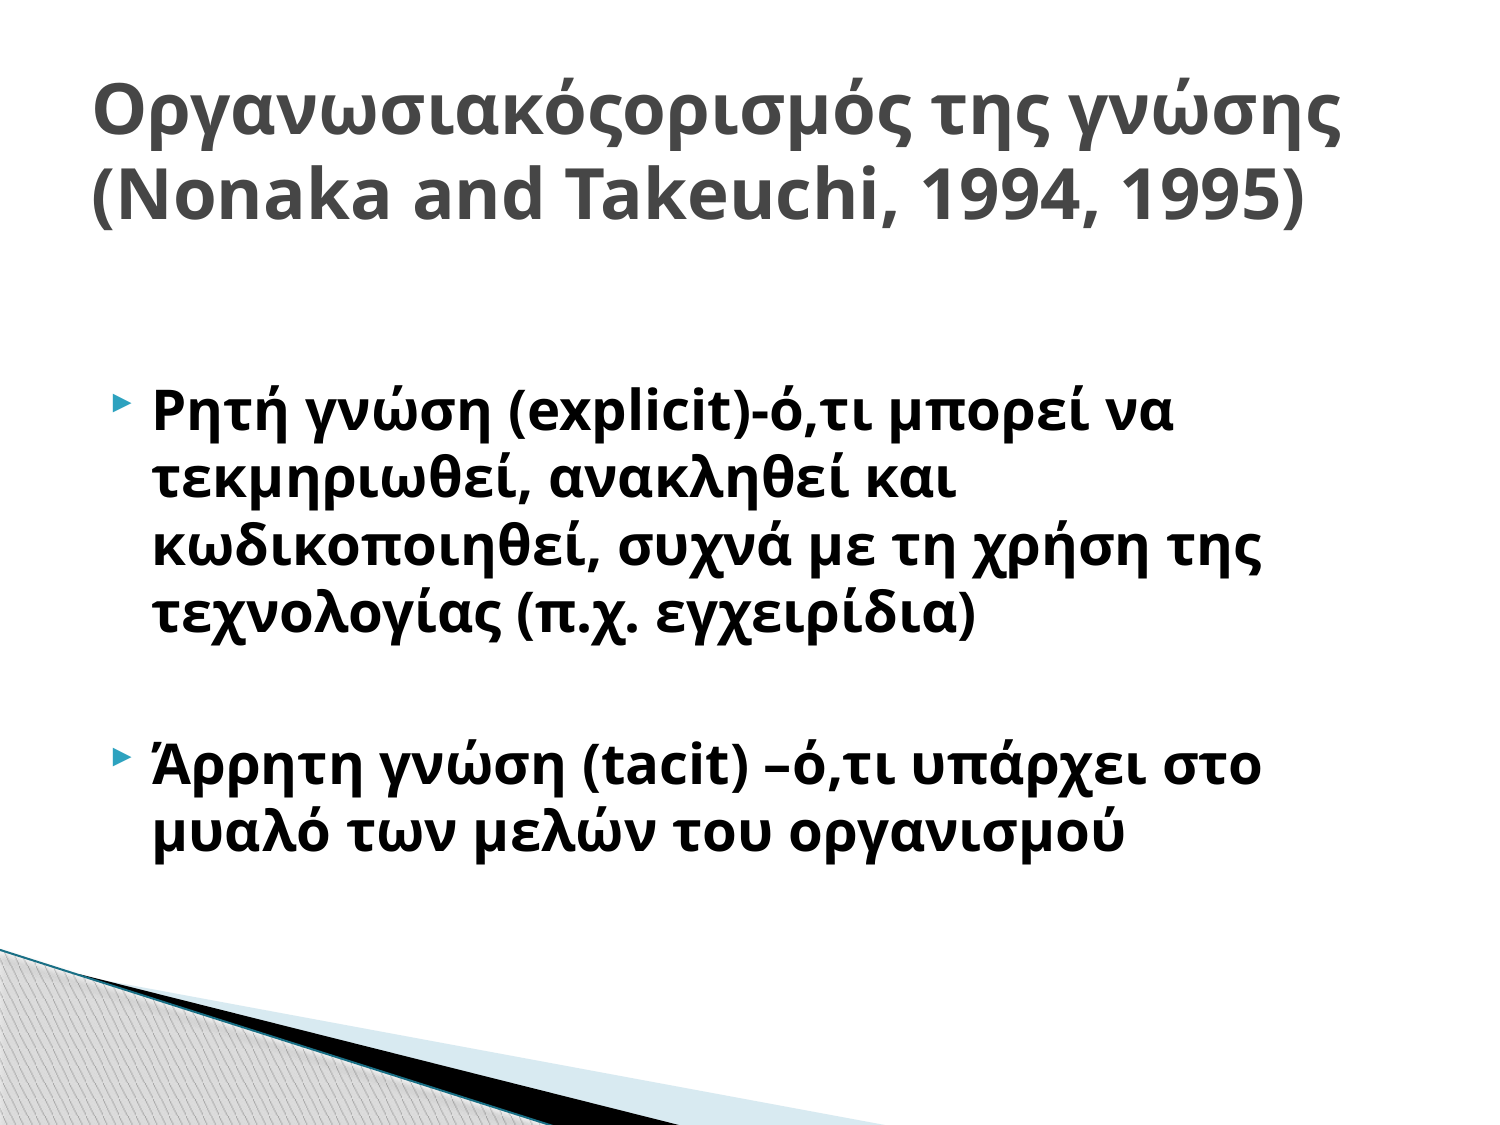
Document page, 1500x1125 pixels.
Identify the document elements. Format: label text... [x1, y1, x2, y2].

list Ρητή γνώση (explicit)-ό,τι μπορεί να τεκμηριωθεί, ανακληθεί και κωδικοποιηθεί, συχνά με τη χρήση της τεχνολογίας (π.χ. εγχειρίδια) Άρρητη γνώση (tacit) –ό,τι υπάρχει στο μυαλό των μελών του οργανισμού [76, 290, 1427, 1034]
title Οργανωσιακόςορισμός της γνώσης (Nonaka and Takeuchi, 1994, 1995) [76, 54, 1427, 243]
